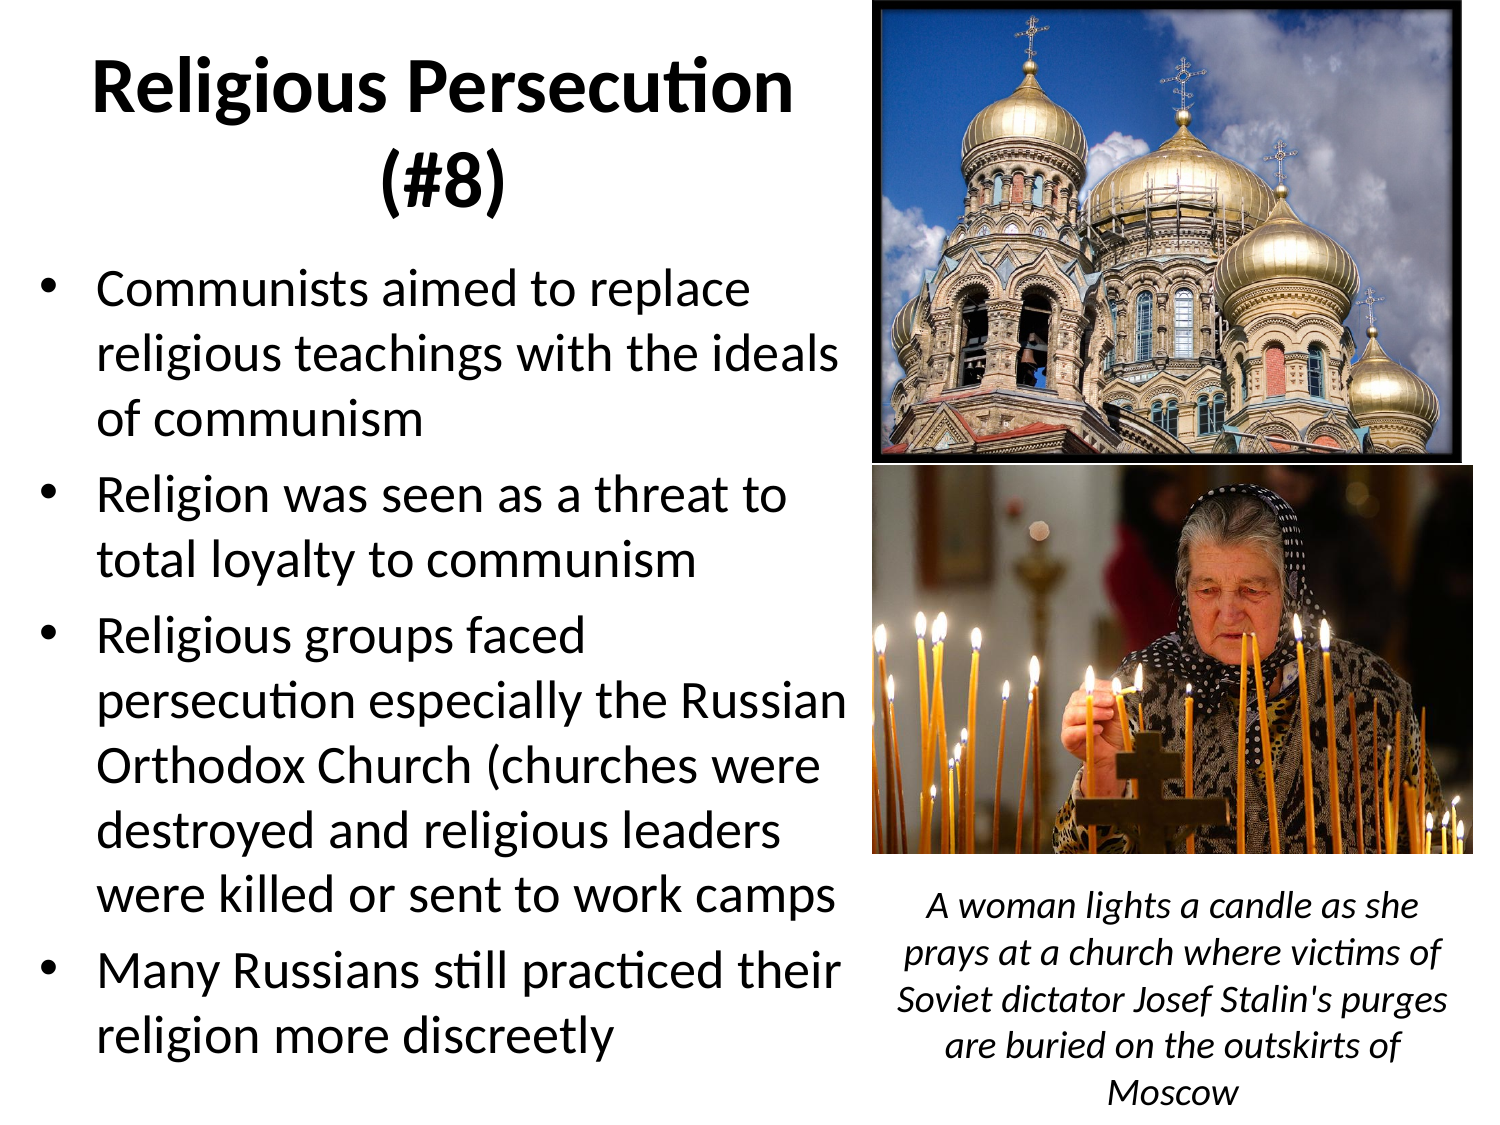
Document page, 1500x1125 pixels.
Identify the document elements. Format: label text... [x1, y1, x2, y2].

picture [871, 465, 1473, 854]
picture [871, 0, 1462, 464]
list A woman lights a candle as she prays at a church where victims of Soviet dictator Josef Stalin's purges are buried on the outskirts of Moscow [872, 872, 1473, 1123]
title Religious Persecution (#8) [75, 24, 813, 232]
list Communists aimed to replace religious teachings with the ideals of communism Religion was seen as a threat to total loyalty to communism Religious groups faced persecution especially the Russian Orthodox Church (churches were destroyed and religious leaders were killed or sent to work camps Many Russians still practiced their religion more discreetly [24, 245, 873, 1125]
